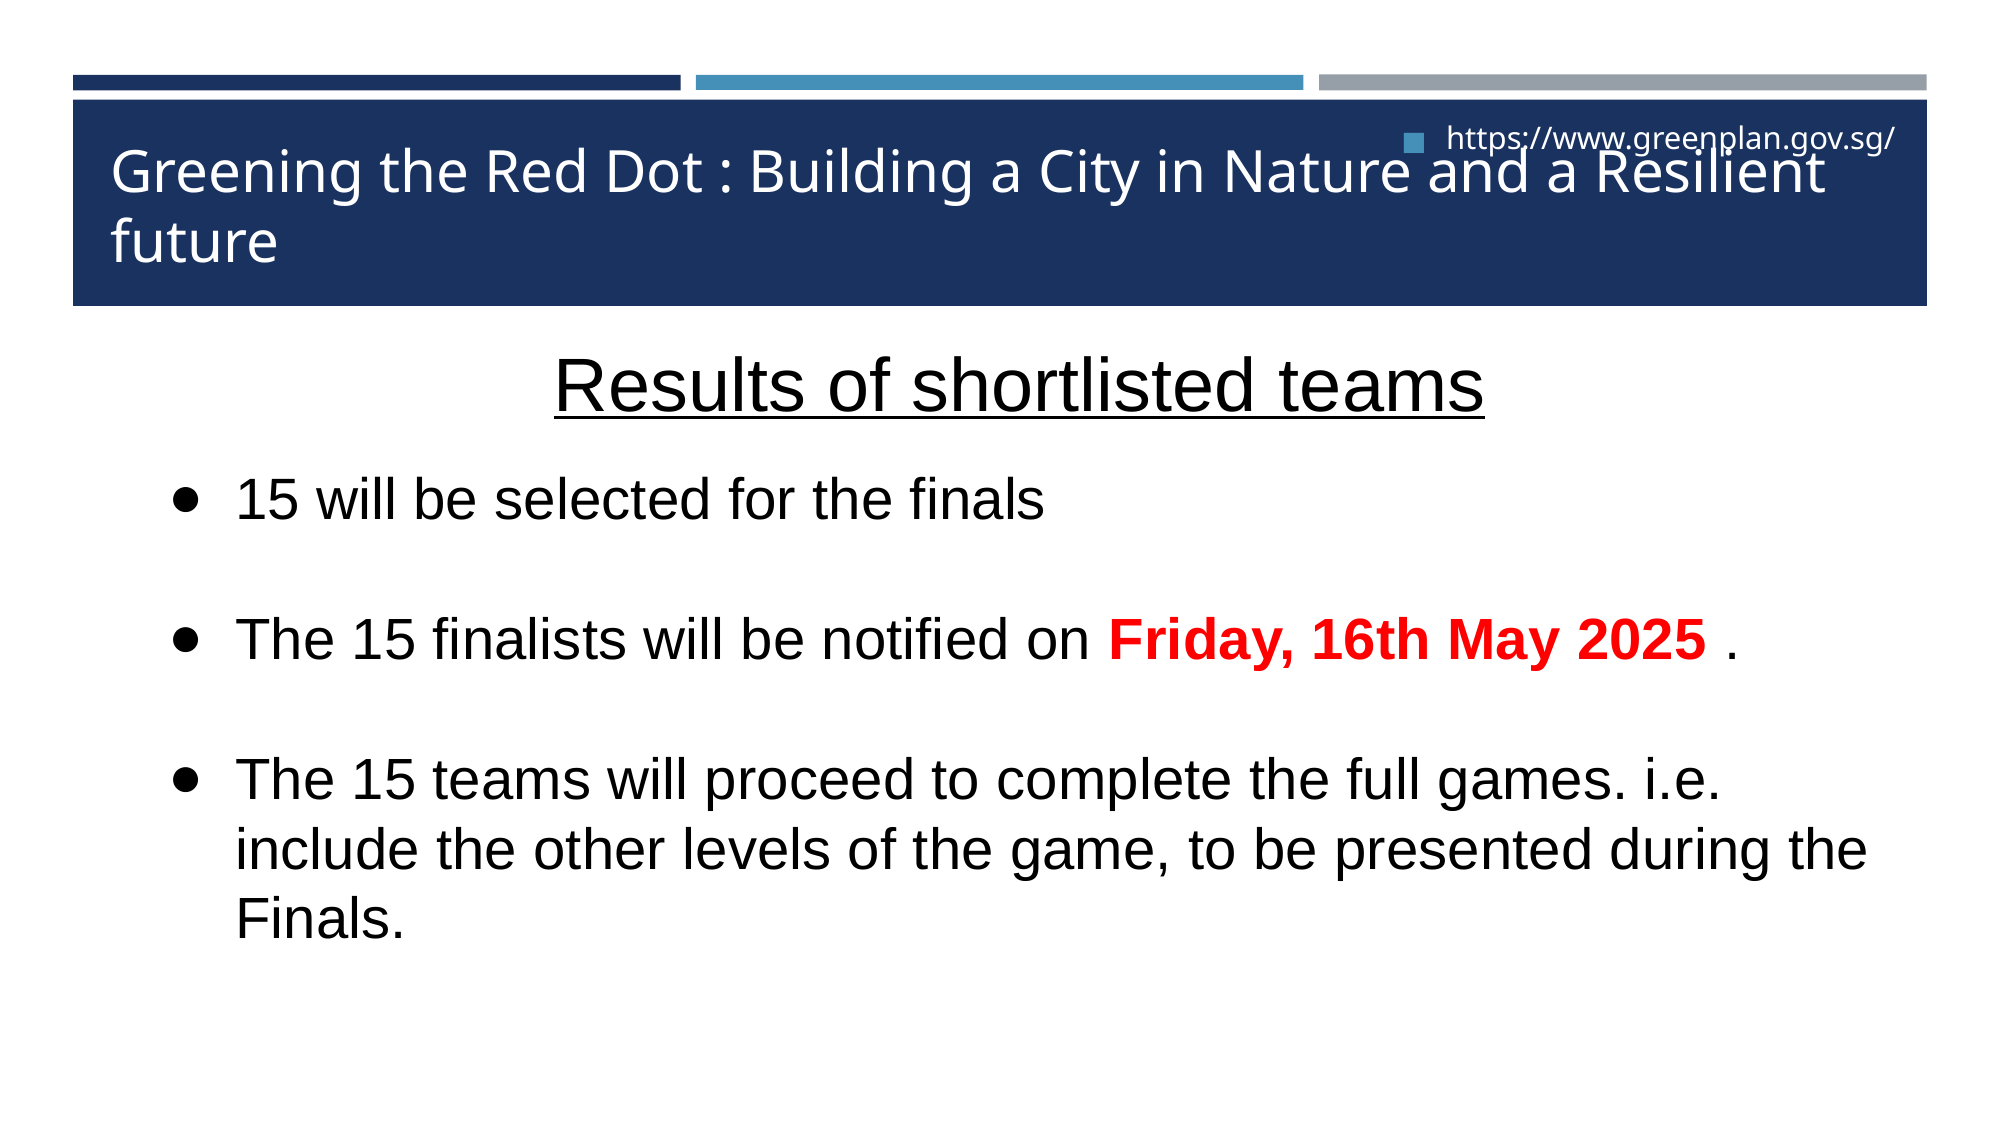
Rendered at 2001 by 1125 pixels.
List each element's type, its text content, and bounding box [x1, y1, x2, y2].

list https://www.greenplan.gov.sg/ [1386, 98, 1918, 177]
text_box Results of shortlisted teams [162, 324, 1838, 445]
text_box 15 will be selected for the finals The 15 finalists will be notified on Friday, 16th May 2025 . The 15 teams will proceed to complete the full games. i.e. include the other levels of the game, to be presented during the Finals. [145, 446, 1905, 1043]
title Greening the Red Dot : Building a City in Nature and a Resilient future [95, 119, 1905, 282]
